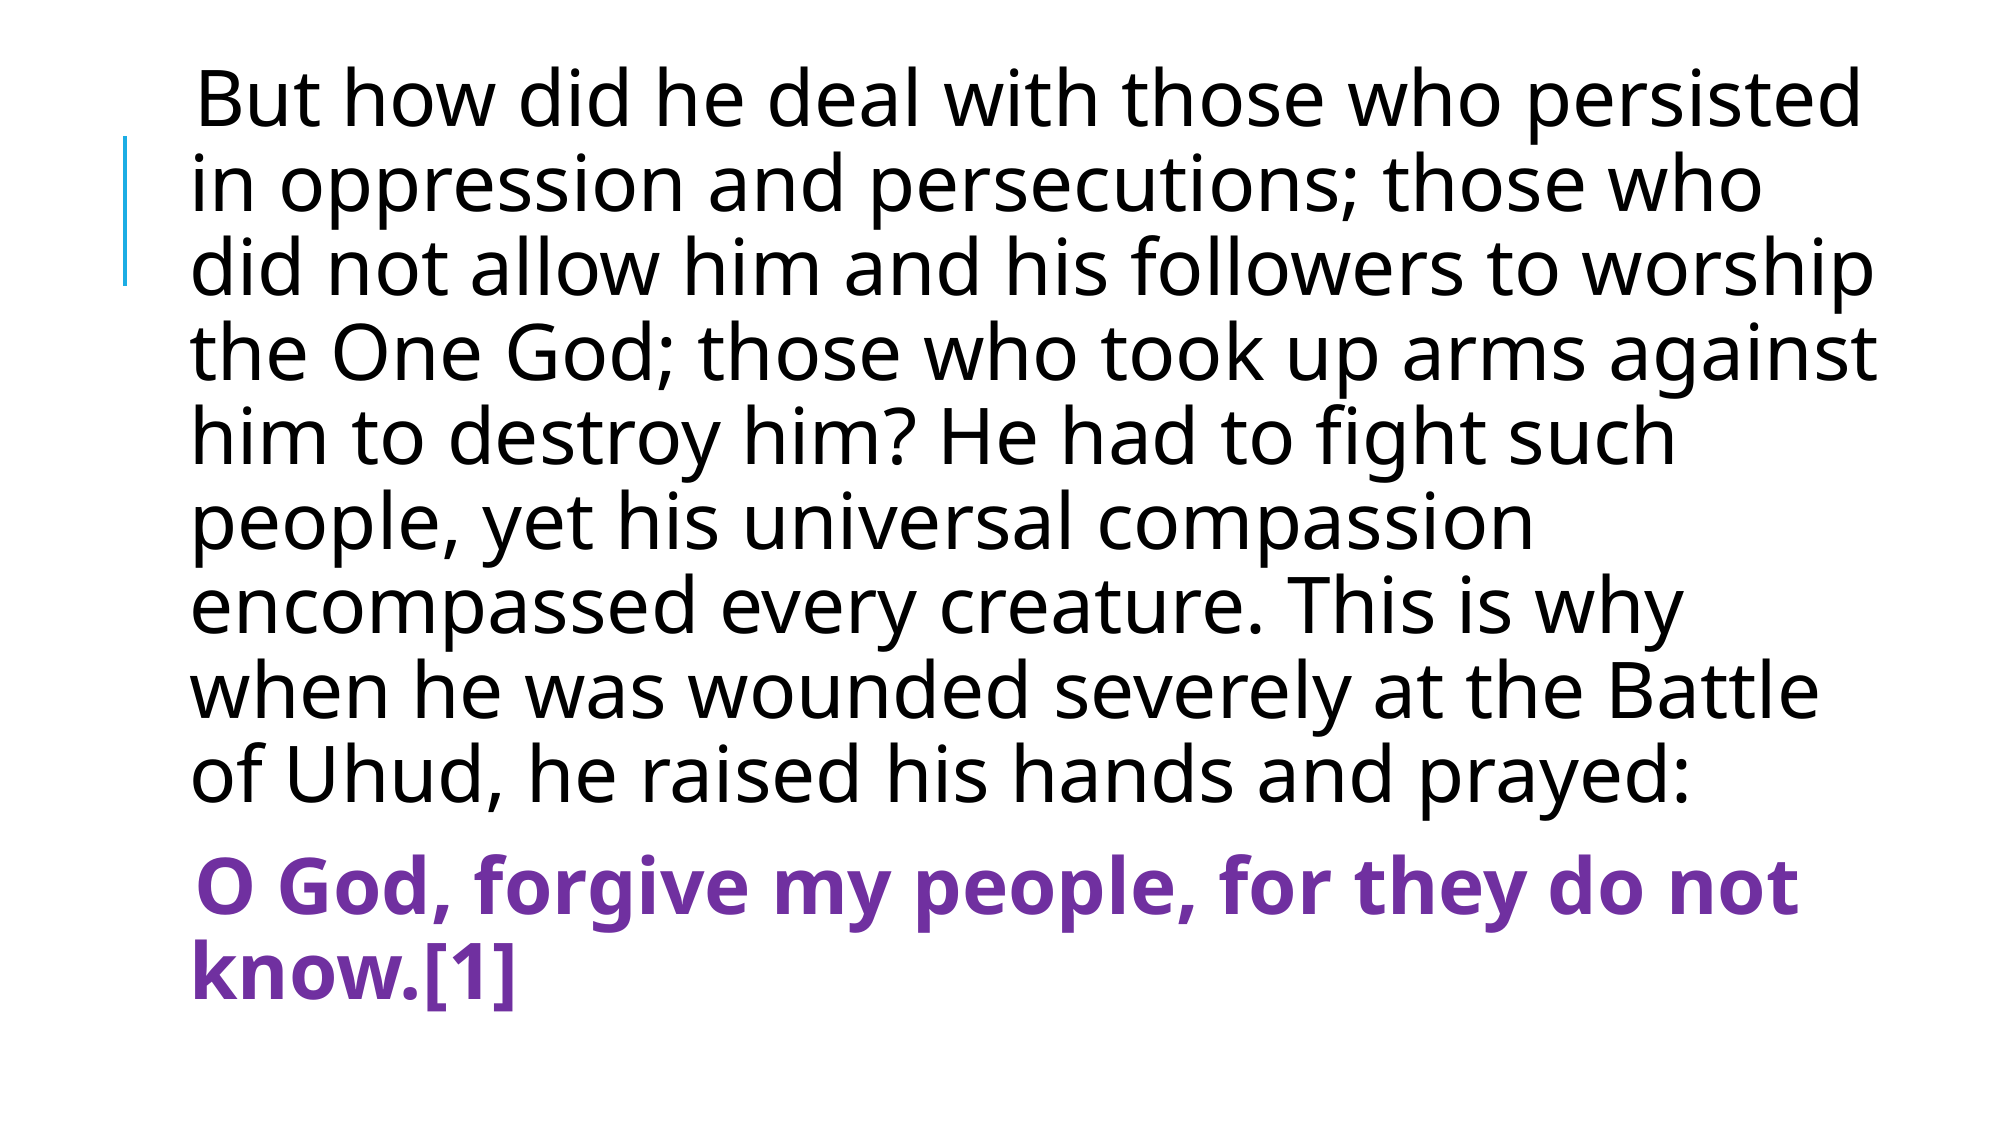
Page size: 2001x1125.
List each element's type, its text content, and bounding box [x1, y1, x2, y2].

list But how did he deal with those who persisted in oppression and persecutions; those who did not allow him and his followers to worship the One God; those who took up arms against him to destroy him? He had to fight such people, yet his universal compassion encompassed every creature. This is why when he was wounded severely at the Battle of Uhud, he raised his hands and prayed: O God, forgive my people, for they do not know.[1] [168, 51, 1901, 1097]
